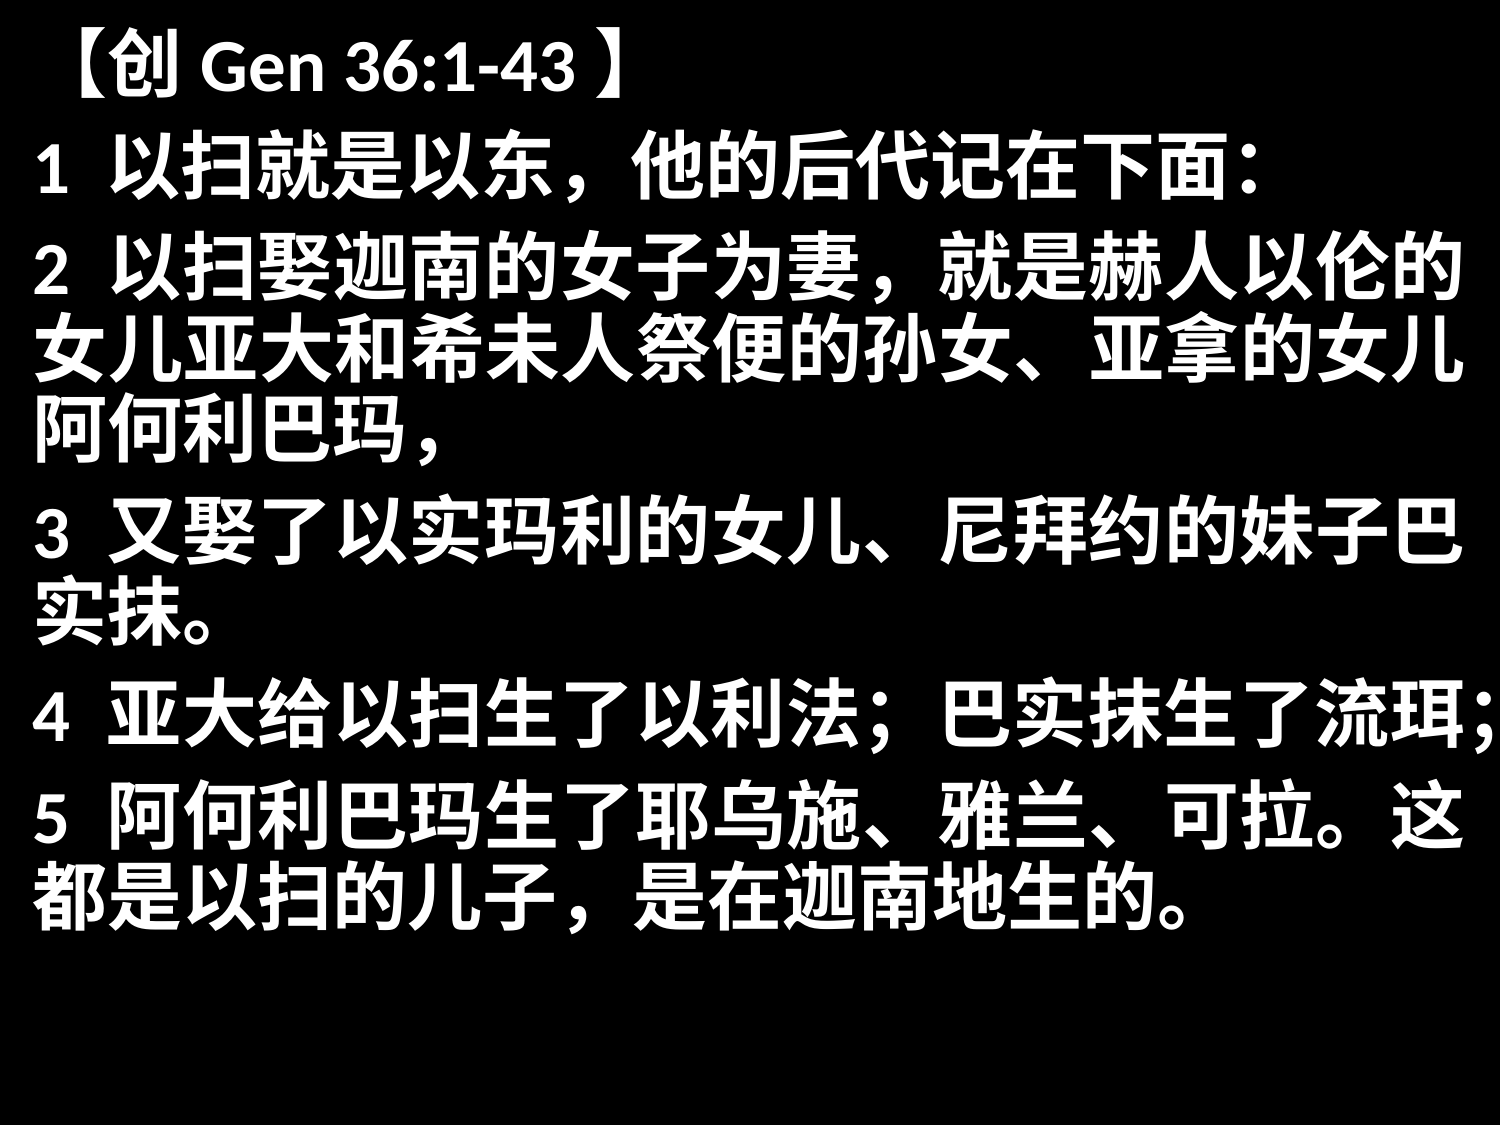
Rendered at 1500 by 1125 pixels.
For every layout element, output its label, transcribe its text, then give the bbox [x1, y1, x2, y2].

list 【创Gen 36:1-43】 1 以扫就是以东，他的后代记在下面： 2 以扫娶迦南的女子为妻，就是赫人以伦的女儿亚大和希未人祭便的孙女、亚拿的女儿阿何利巴玛， 3 又娶了以实玛利的女儿、尼拜约的妹子巴实抹。 4 亚大给以扫生了以利法；巴实抹生了流珥； 5 阿何利巴玛生了耶乌施、雅兰、可拉。这都是以扫的儿子，是在迦南地生的。 [17, 19, 1483, 1106]
